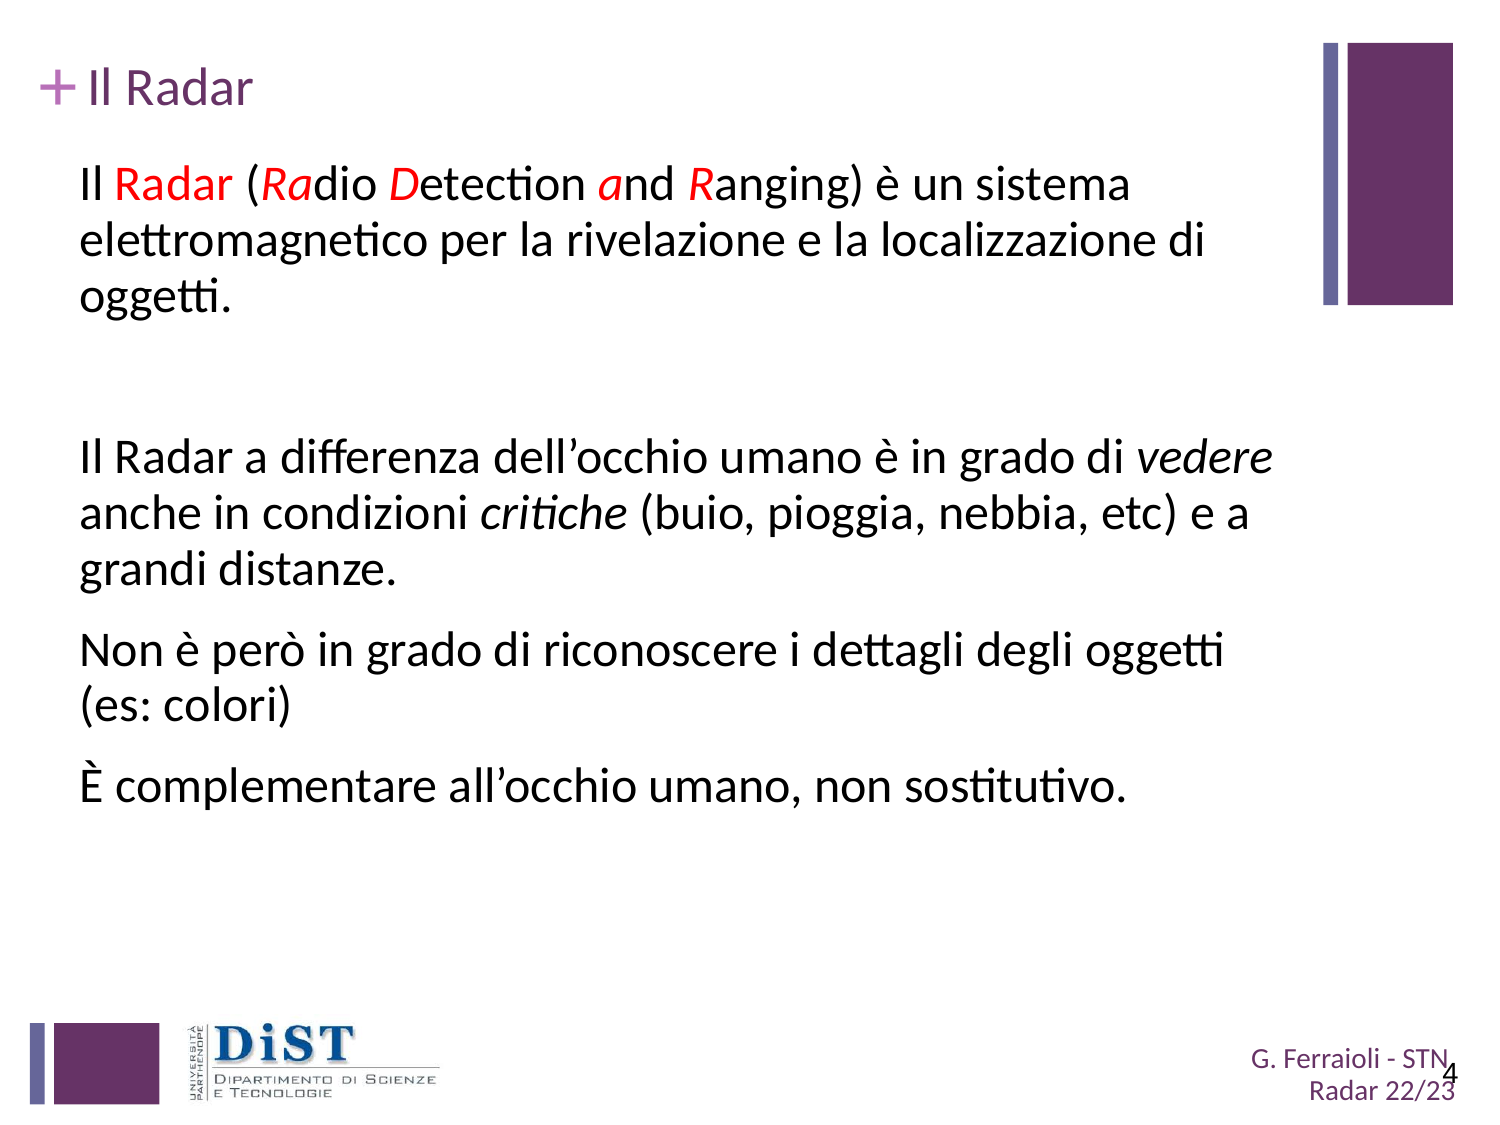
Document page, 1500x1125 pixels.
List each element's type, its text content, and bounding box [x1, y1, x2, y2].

text_box Il Radar (Radio Detection and Ranging) è un sistema elettromagnetico per la rivelazione e la localizzazione di oggetti. Il Radar a differenza dell’occhio umano è in grado di vedere anche in condizioni critiche (buio, pioggia, nebbia, etc) e a grandi distanze. Non è però in grado di riconoscere i dettagli degli oggetti (es: colori) È complementare all’occhio umano, non sostitutivo. [64, 148, 1312, 821]
title Il Radar [72, 49, 1312, 128]
picture [170, 1014, 463, 1112]
text_box 4 [1400, 1049, 1500, 1098]
